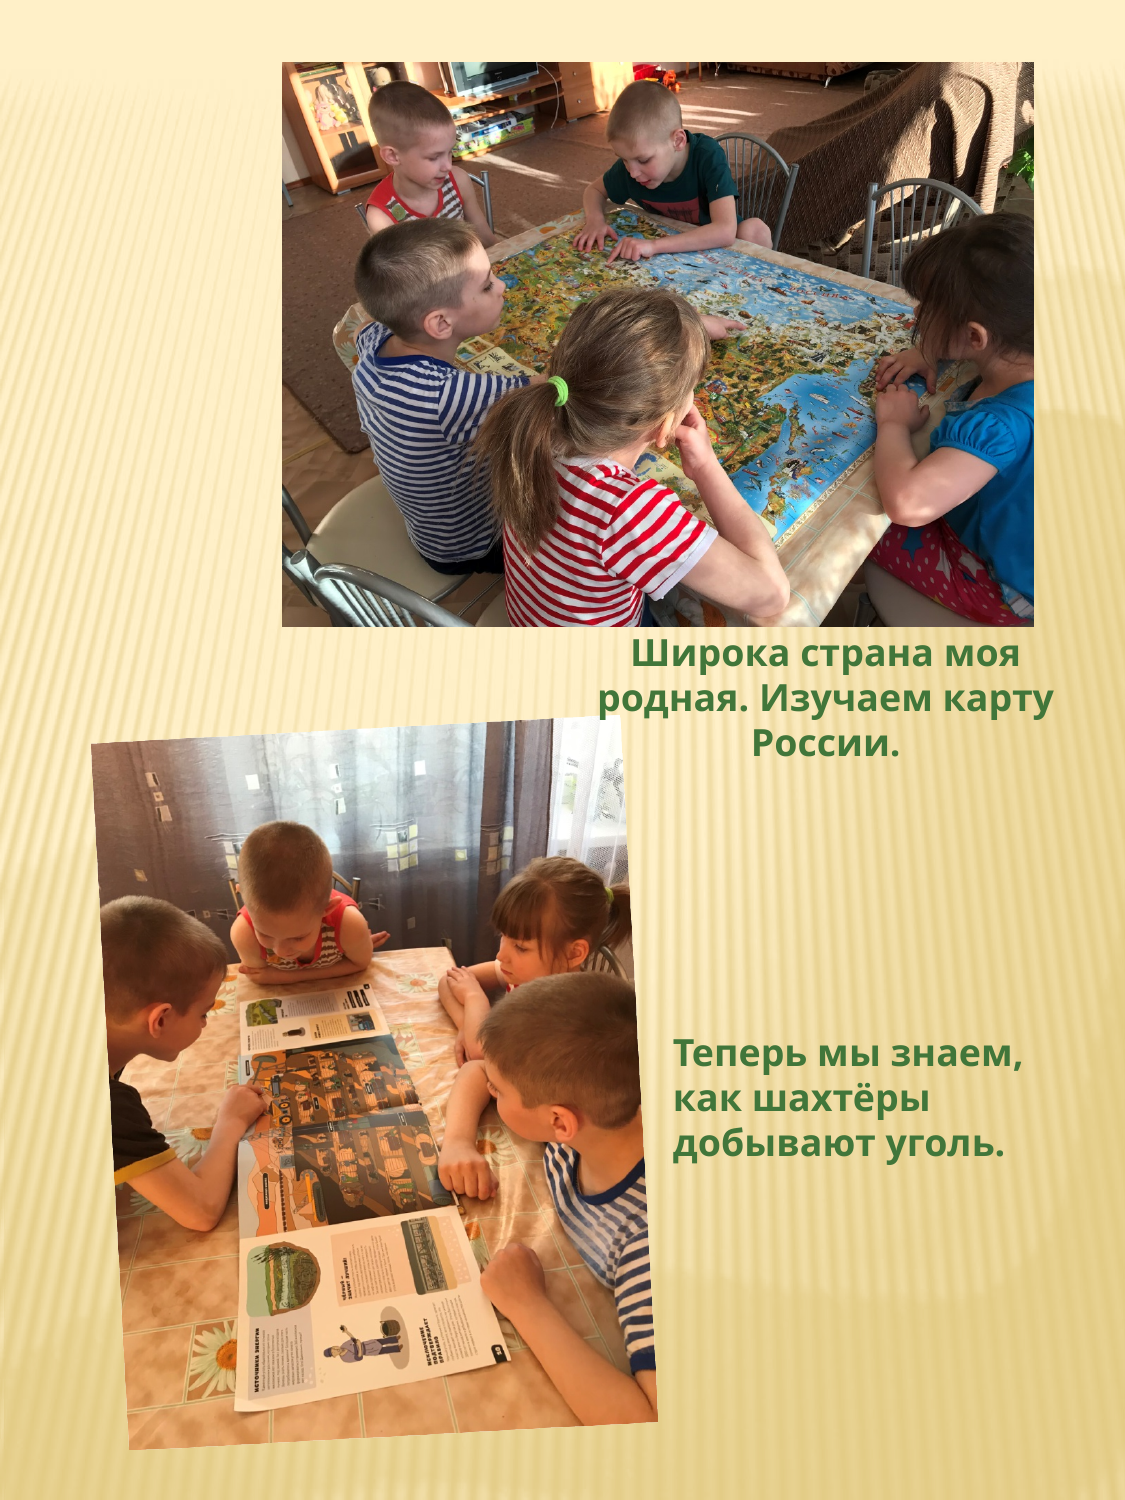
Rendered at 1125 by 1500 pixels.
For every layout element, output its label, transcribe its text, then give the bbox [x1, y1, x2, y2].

picture [125, 1358, 658, 1450]
picture [20, 718, 728, 1348]
text_box Теперь мы знаем, как шахтёры добывают уголь. [738, 1021, 1106, 1172]
picture [281, 62, 1034, 627]
text_box Широка страна моя родная. Изучаем карту России. [579, 622, 1072, 772]
